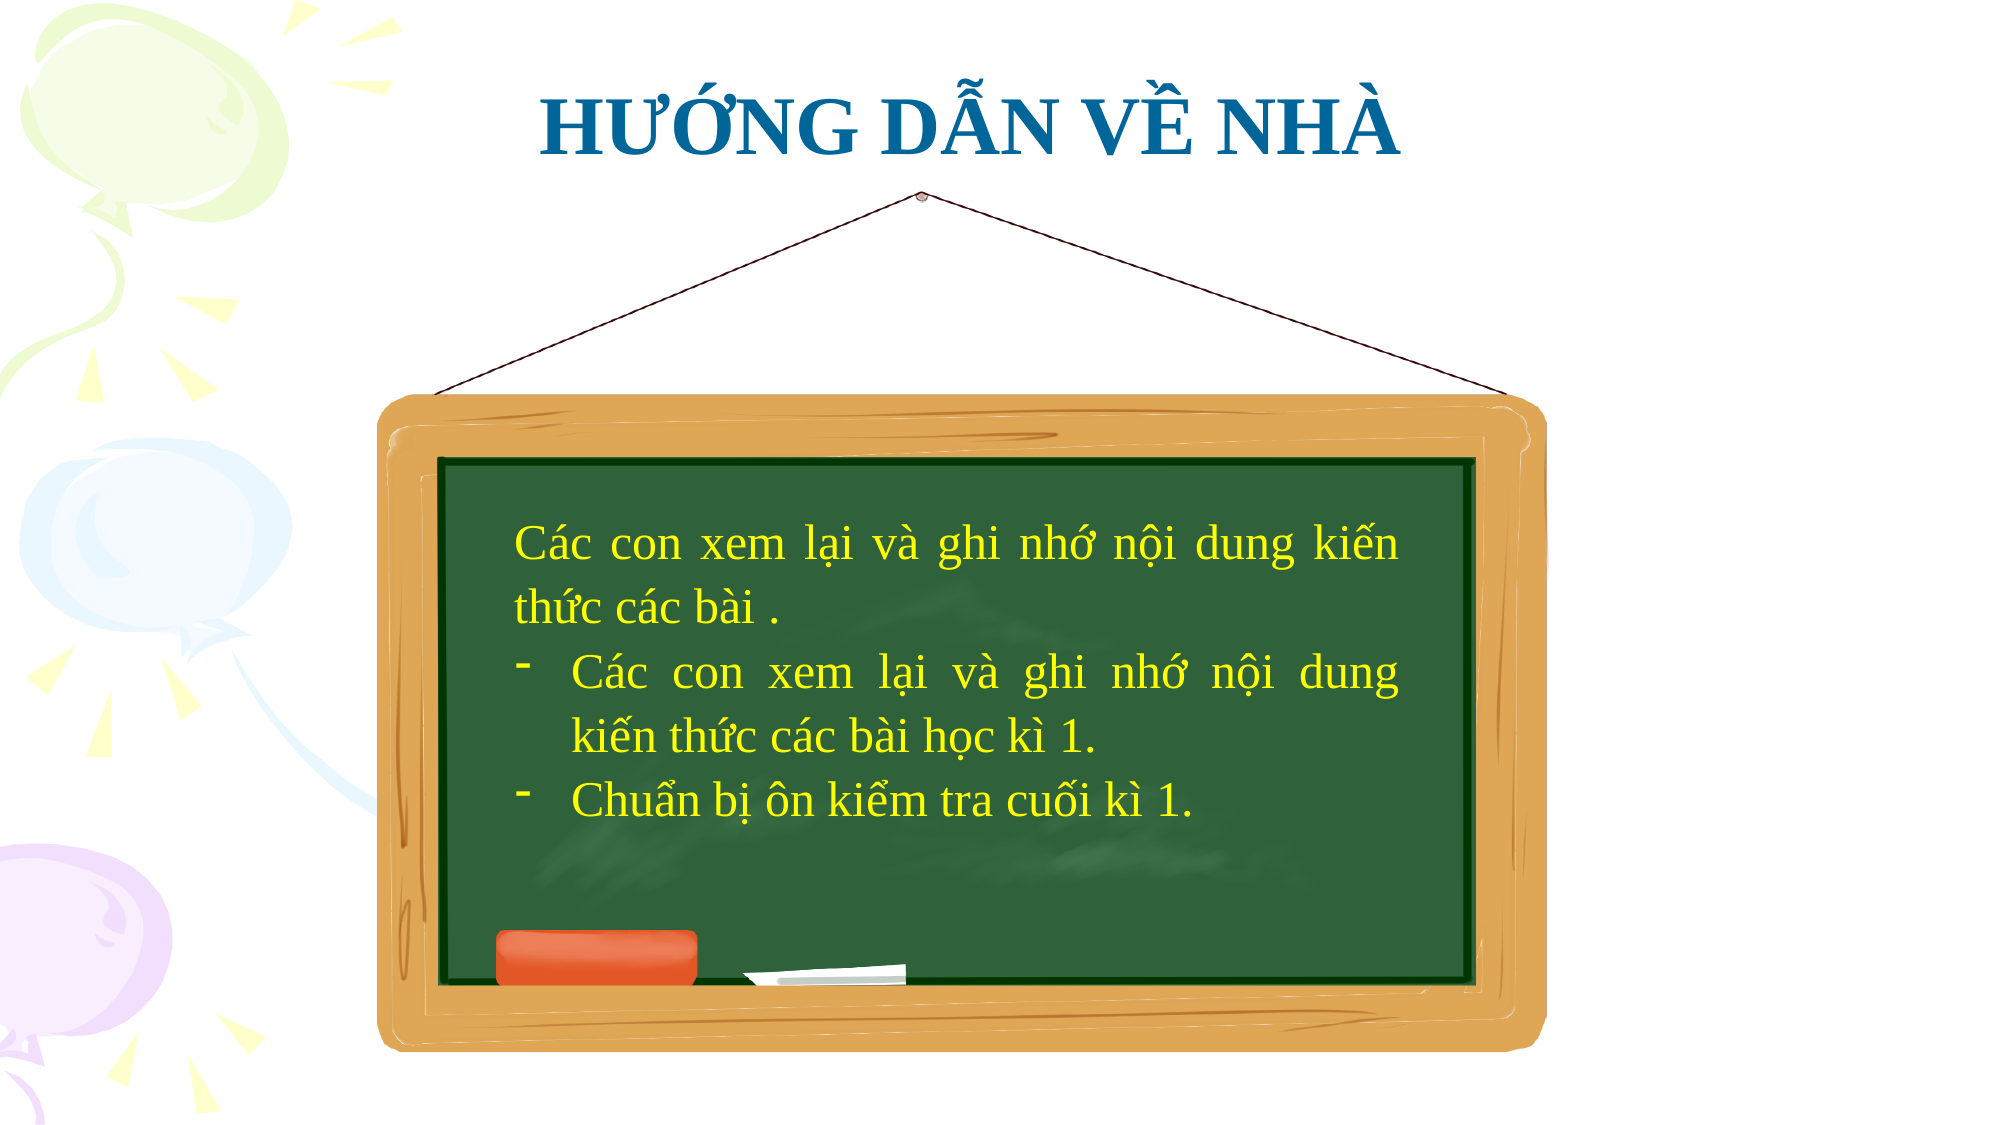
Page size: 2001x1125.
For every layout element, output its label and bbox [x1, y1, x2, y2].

text_box [314, 65, 1635, 1125]
